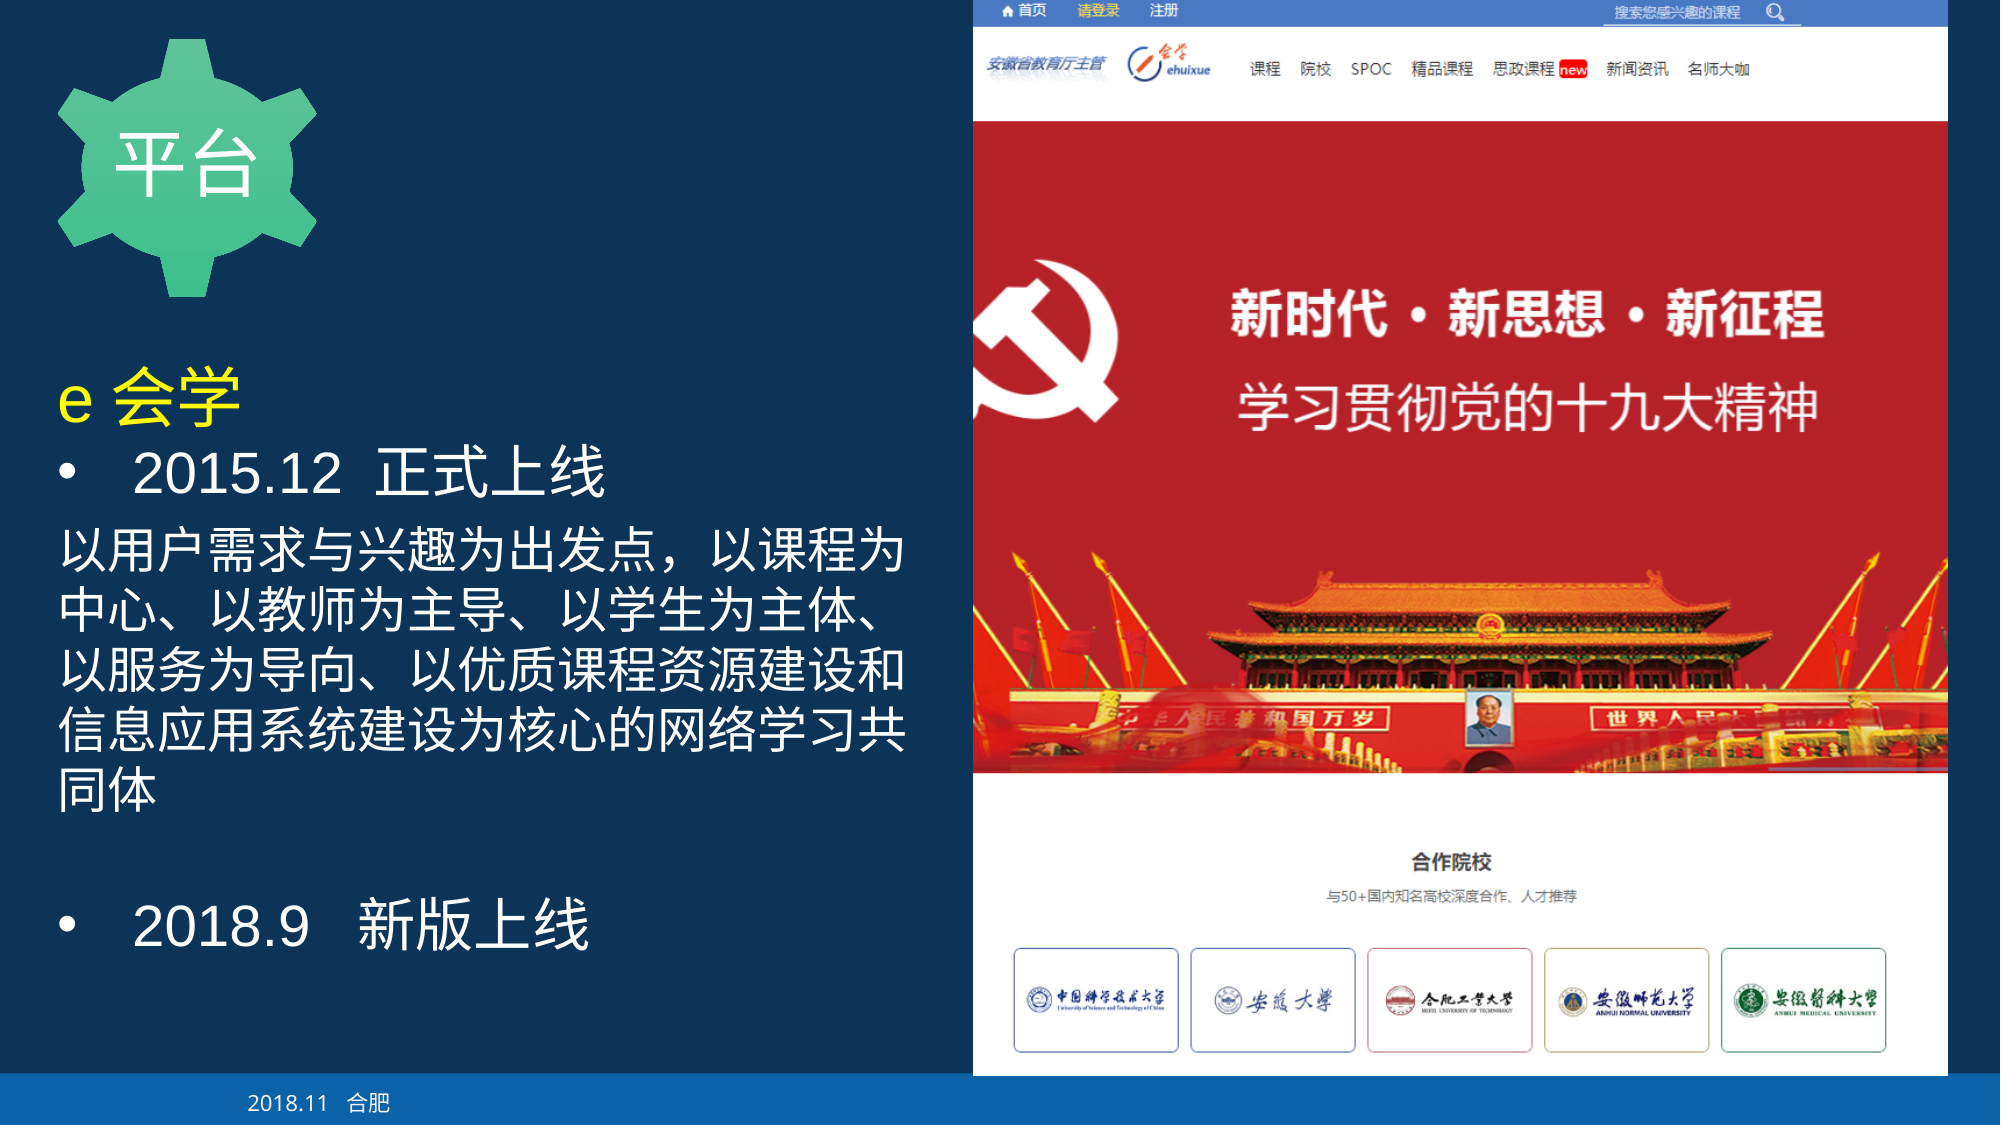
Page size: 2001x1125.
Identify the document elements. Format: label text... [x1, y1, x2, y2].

text_box e会学 2015.12 正式上线 以用户需求与兴趣为出发点，以课程为中心、以教师为主导、以学生为主体、以服务为导向、以优质课程资源建设和信息应用系统建设为核心的网络学习共同体 2018.9 新版上线 [42, 348, 923, 966]
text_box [42, 35, 333, 300]
picture [973, 0, 1949, 1076]
